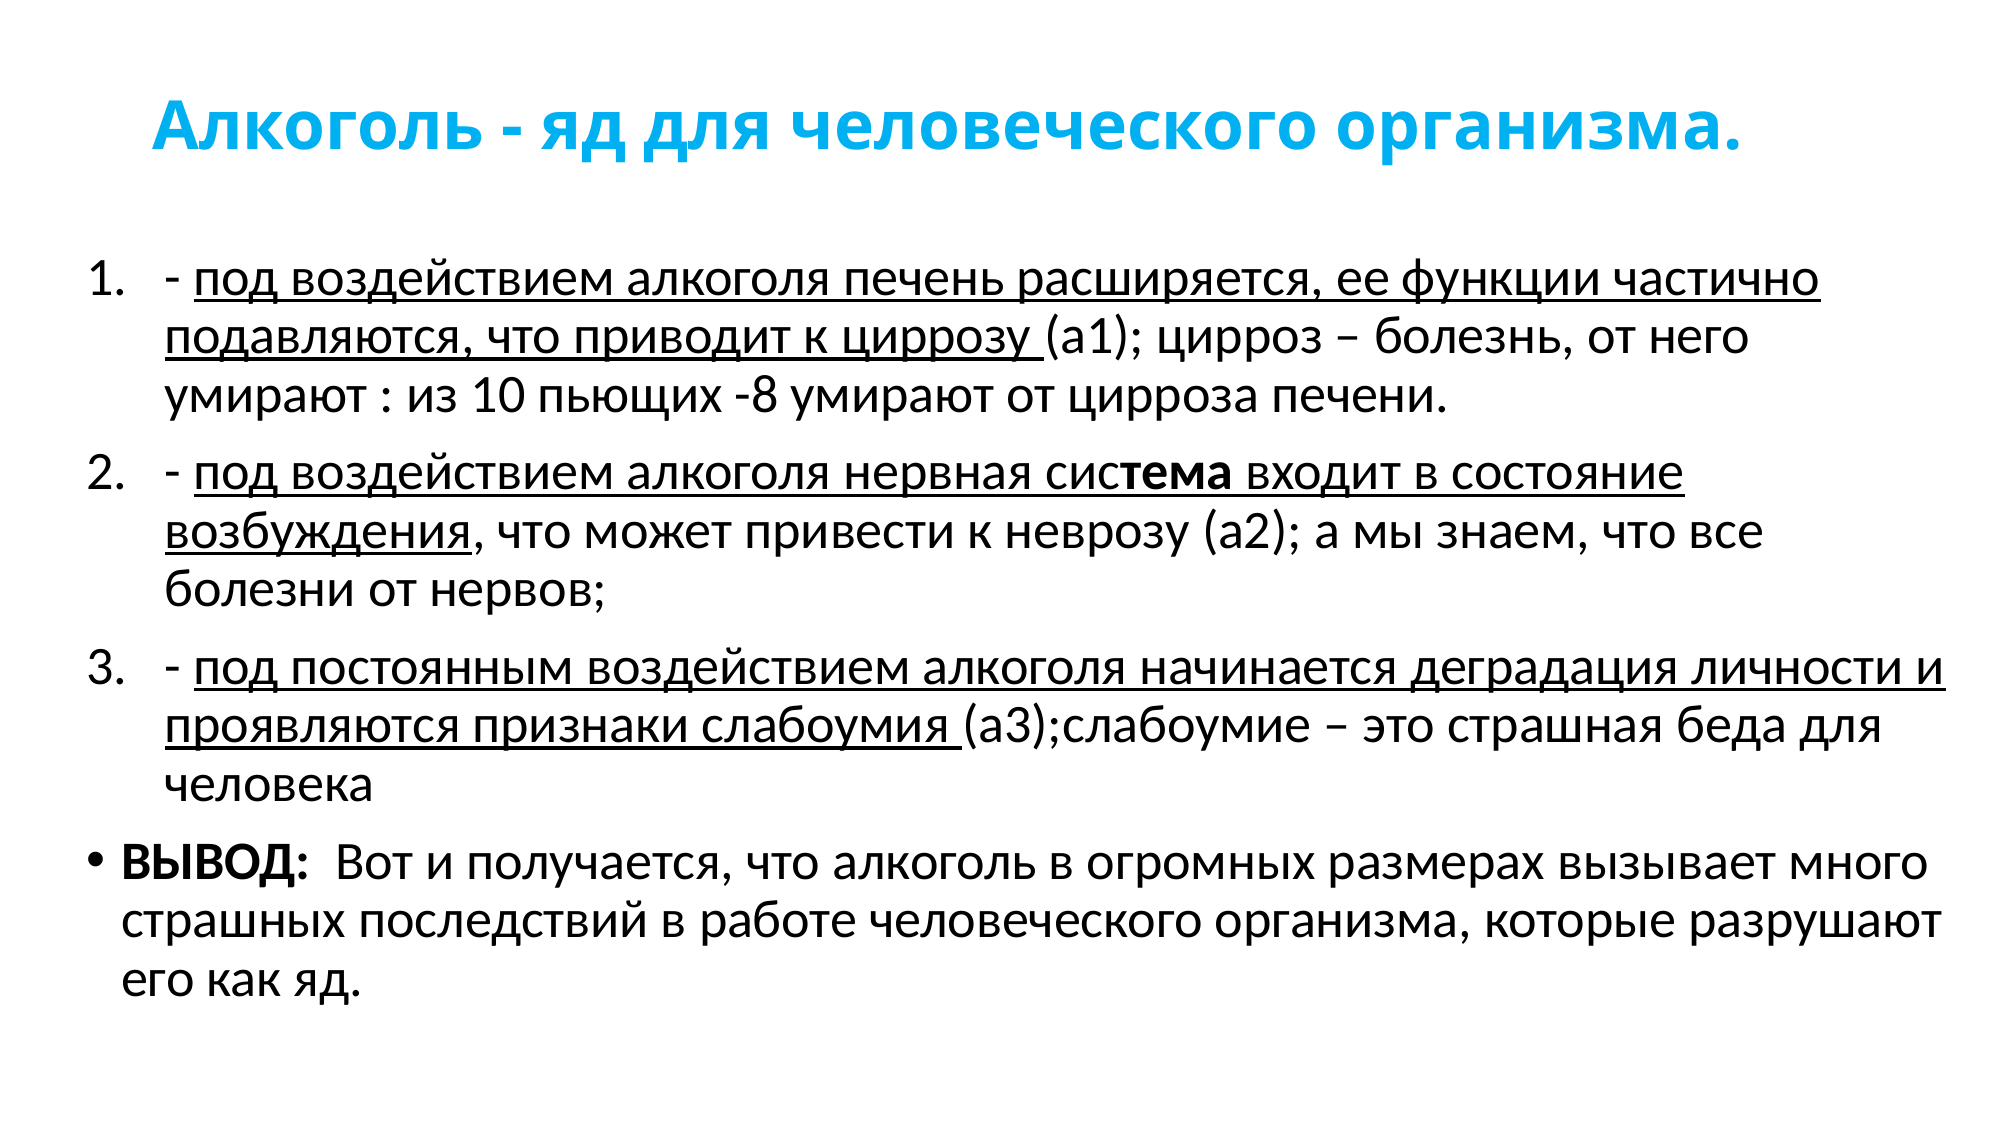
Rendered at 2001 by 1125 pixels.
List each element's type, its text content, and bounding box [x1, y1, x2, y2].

list - под воздействием алкоголя печень расширяется, ее функции частично подавляются, что приводит к циррозу (а1); цирроз – болезнь, от него умирают : из 10 пьющих -8 умирают от цирроза печени. - под воздействием алкоголя нервная система входит в состояние возбуждения, что может привести к неврозу (а2); а мы знаем, что все болезни от нервов; - под постоянным воздействием алкоголя начинается деградация личности и проявляются признаки слабоумия (а3);слабоумие – это страшная беда для человека ВЫВОД: Вот и получается, что алкоголь в огромных размерах вызывает много страшных последствий в работе человеческого организма, которые разрушают его как яд. [71, 156, 1973, 1083]
title Алкоголь - яд для человеческого организма. [137, 59, 1863, 156]
